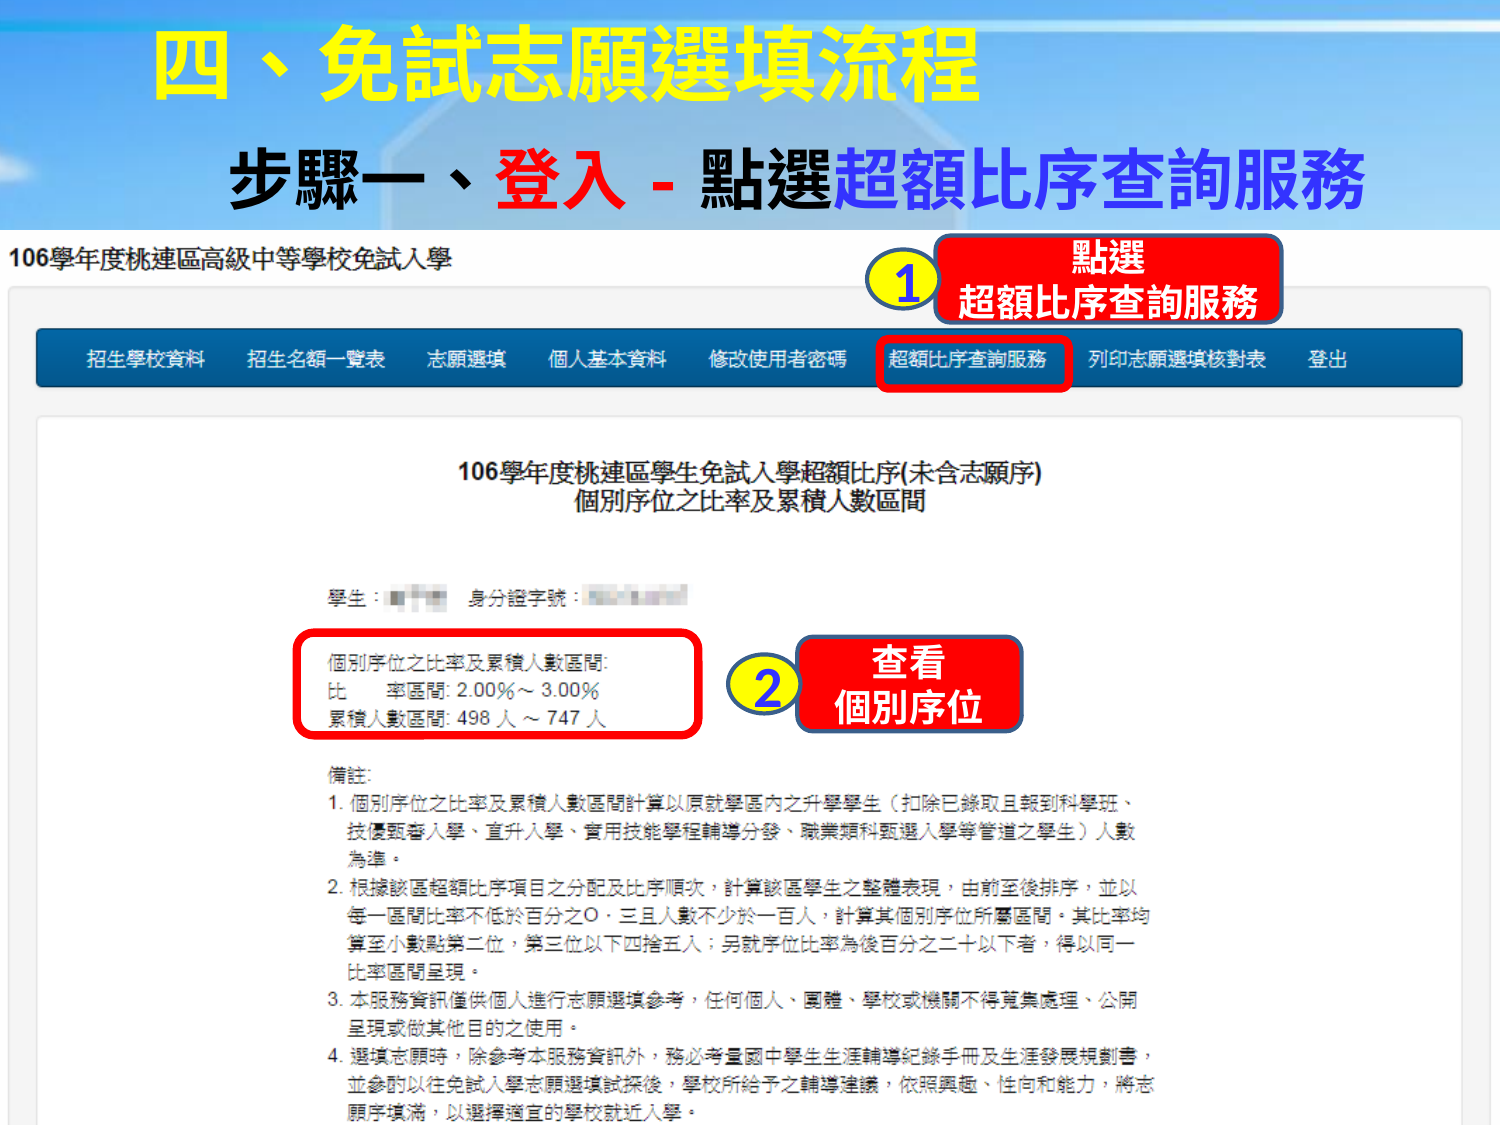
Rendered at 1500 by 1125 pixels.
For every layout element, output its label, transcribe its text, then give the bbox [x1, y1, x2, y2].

text_box 四、免試志願選填流程 [135, 0, 1400, 140]
picture [0, 0, 1500, 1125]
text_box 步驟一、登入-點選超額比序查詢服務 [194, 140, 1400, 229]
